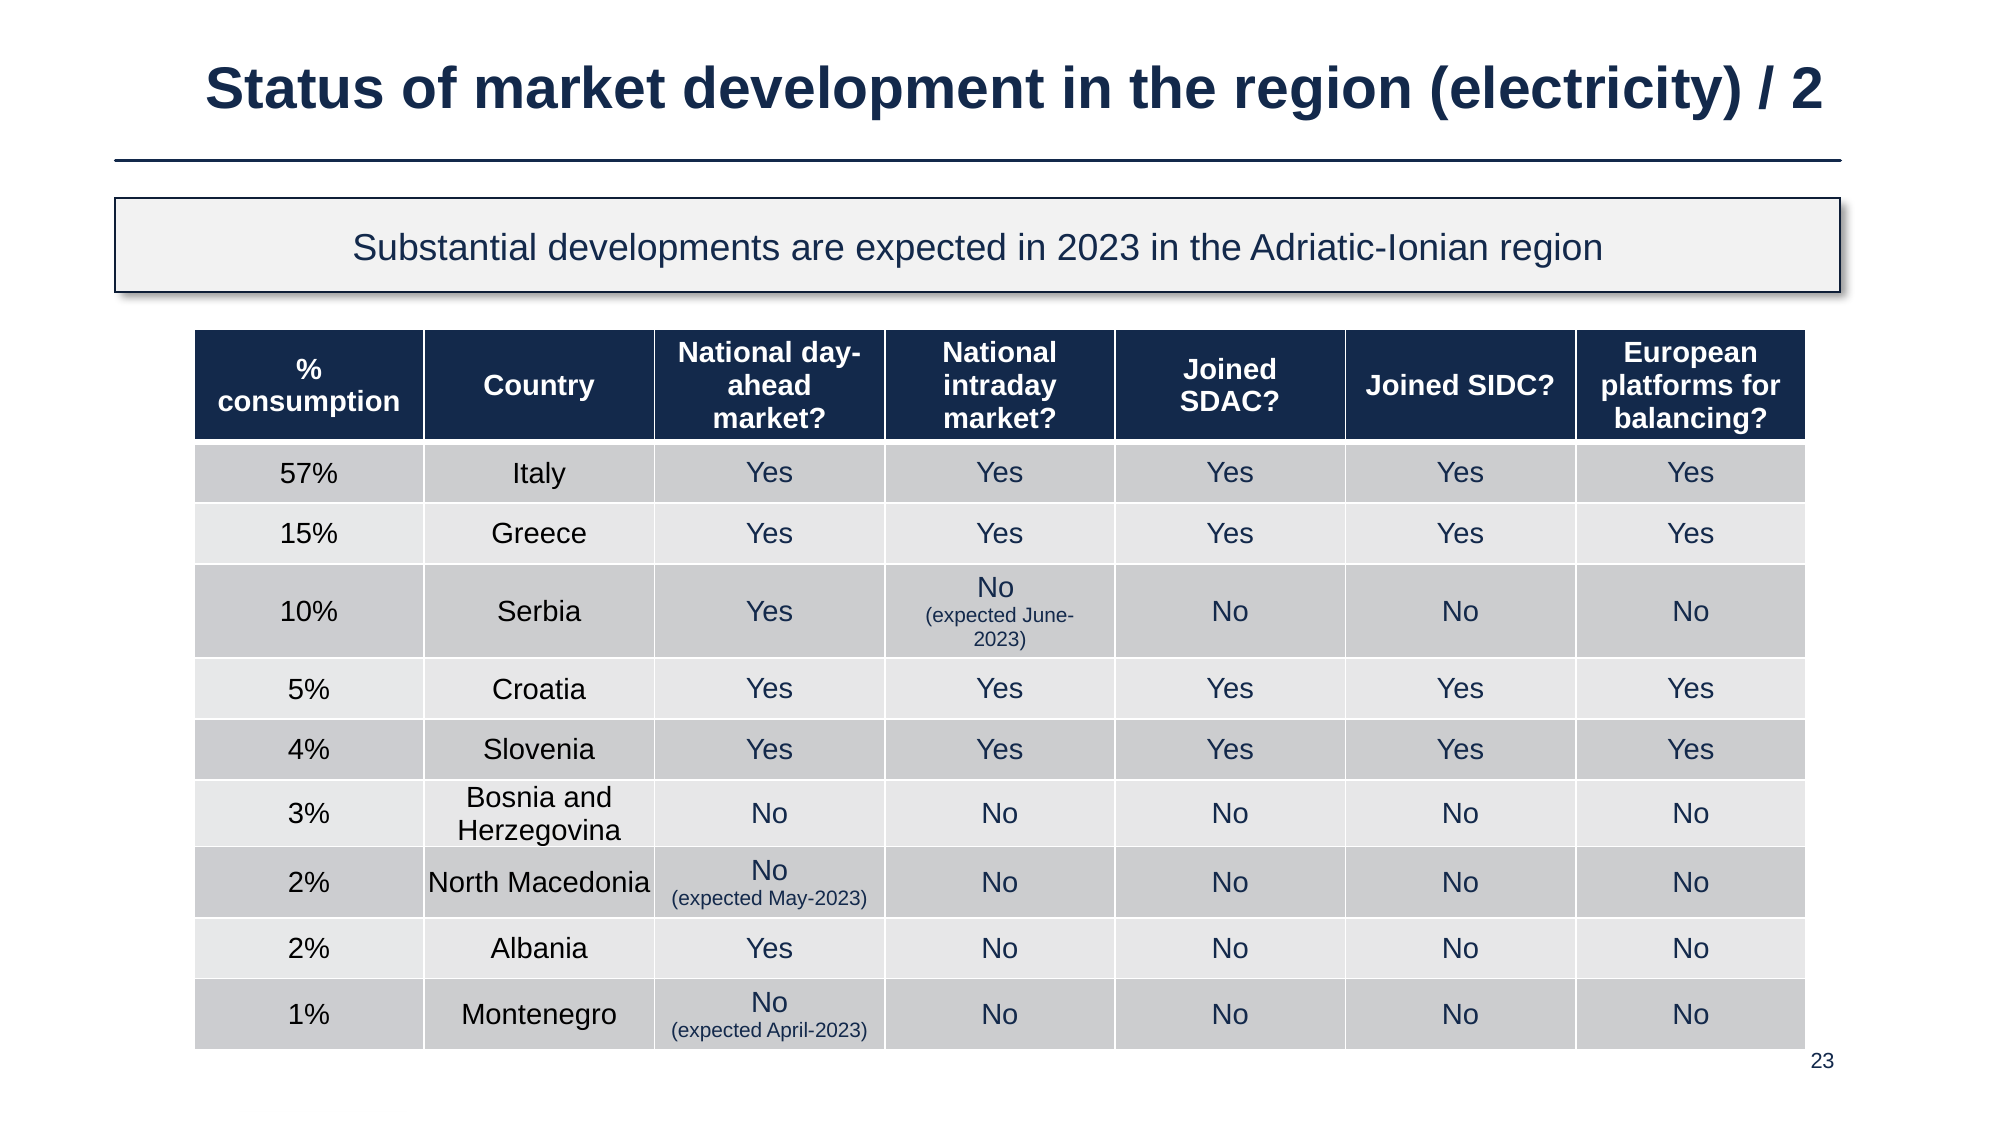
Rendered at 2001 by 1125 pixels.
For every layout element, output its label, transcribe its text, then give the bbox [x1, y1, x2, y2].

table_cell Yes [1116, 504, 1345, 563]
table_cell No [1577, 847, 1805, 917]
table_cell Bosnia and Herzegovina [425, 781, 654, 846]
table_cell No [1577, 919, 1805, 978]
table_cell Yes [1577, 720, 1805, 779]
table_cell 2% [195, 919, 423, 978]
table_cell No [1116, 781, 1345, 846]
slide_number 23 [1390, 1039, 1841, 1085]
table_header National day-ahead market? [655, 330, 884, 439]
table_cell Yes [886, 445, 1114, 502]
table_cell 57% [195, 445, 423, 502]
table_cell Yes [1577, 659, 1805, 718]
table_cell No (expected June-2023) [886, 565, 1114, 657]
table_cell Yes [655, 565, 884, 657]
table_cell Yes [886, 659, 1114, 718]
table_cell No [1116, 979, 1345, 1049]
table_cell Yes [1577, 504, 1805, 563]
table_cell No [886, 781, 1114, 846]
table_cell 5% [195, 659, 423, 718]
table_cell No [1116, 847, 1345, 917]
table_cell No [1577, 781, 1805, 846]
table_cell Yes [655, 504, 884, 563]
table_cell Serbia [425, 565, 654, 657]
table_cell No [1577, 979, 1805, 1049]
table_header National intraday market? [886, 330, 1114, 439]
table_cell Yes [1577, 445, 1805, 502]
table_cell North Macedonia [425, 847, 654, 917]
table_cell No [886, 919, 1114, 978]
table_cell 10% [195, 565, 423, 657]
table_header Country [425, 330, 654, 439]
table_cell Yes [1116, 720, 1345, 779]
table_cell Yes [655, 659, 884, 718]
table_cell Montenegro [425, 979, 654, 1049]
table_cell No [886, 847, 1114, 917]
table_cell Yes [655, 720, 884, 779]
table_cell No [1346, 847, 1575, 917]
table_cell No [1116, 919, 1345, 978]
table_cell Greece [425, 504, 654, 563]
table_cell No [1577, 565, 1805, 657]
table_cell Yes [1116, 445, 1345, 502]
table_cell 4% [195, 720, 423, 779]
table_cell Yes [886, 720, 1114, 779]
table_cell Albania [425, 919, 654, 978]
table_cell No [1346, 919, 1575, 978]
table_cell Slovenia [425, 720, 654, 779]
table_cell No [886, 979, 1114, 1049]
table_cell Yes [1346, 659, 1575, 718]
table_header European platforms for balancing? [1577, 330, 1805, 439]
text_box Substantial developments are expected in 2023 in the Adriatic-Ionian region [114, 197, 1841, 293]
table_cell Yes [1116, 659, 1345, 718]
table_cell Yes [1346, 720, 1575, 779]
table_cell No [655, 781, 884, 846]
table_cell No [1346, 979, 1575, 1049]
table_cell Yes [1346, 445, 1575, 502]
table_cell Italy [425, 445, 654, 502]
table_cell 1% [195, 979, 423, 1049]
table_header Joined SIDC? [1346, 330, 1575, 439]
table_cell No (expected May-2023) [655, 847, 884, 917]
table_cell Croatia [425, 659, 654, 718]
table_header % consumption [195, 330, 423, 439]
table_header Joined SDAC? [1116, 330, 1345, 439]
table_cell 15% [195, 504, 423, 563]
table_cell No [1346, 565, 1575, 657]
table_cell No (expected April-2023) [655, 979, 884, 1049]
table_cell Yes [1346, 504, 1575, 563]
table_cell Yes [886, 504, 1114, 563]
table_cell No [1116, 565, 1345, 657]
table_cell Yes [655, 919, 884, 978]
table_cell 3% [195, 781, 423, 846]
title Status of market development in the region (electricity) / 2 [115, 42, 1841, 137]
table_cell Yes [655, 445, 884, 502]
table_cell 2% [195, 847, 423, 917]
table_cell No [1346, 781, 1575, 846]
text_box [27, 967, 746, 1111]
